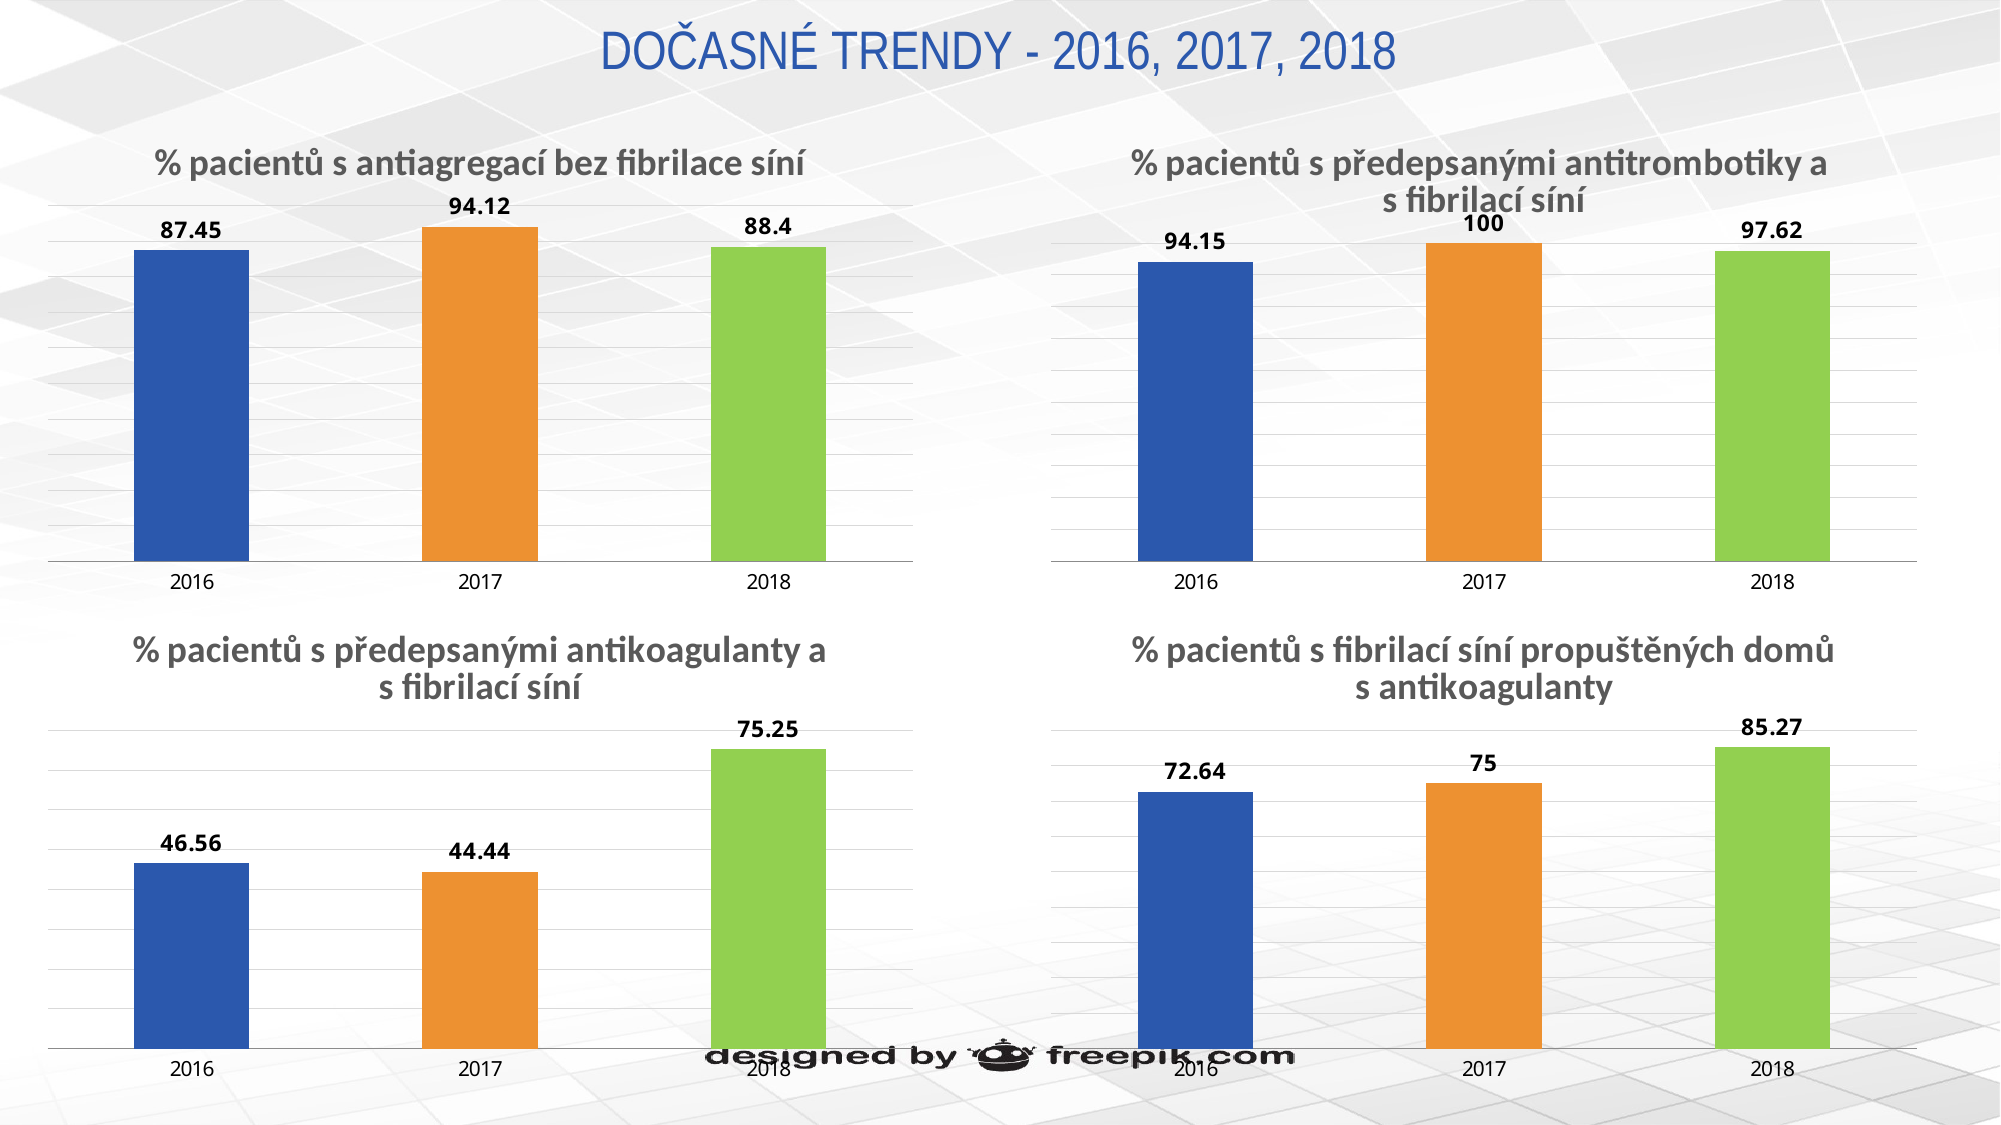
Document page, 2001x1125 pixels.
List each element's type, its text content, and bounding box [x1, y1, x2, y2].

title DOČASNÉ TRENDY - 2016, 2017, 2018 [44, 17, 1955, 88]
chart [29, 118, 931, 1093]
picture [0, 0, 2001, 1125]
chart [1033, 118, 1935, 1093]
